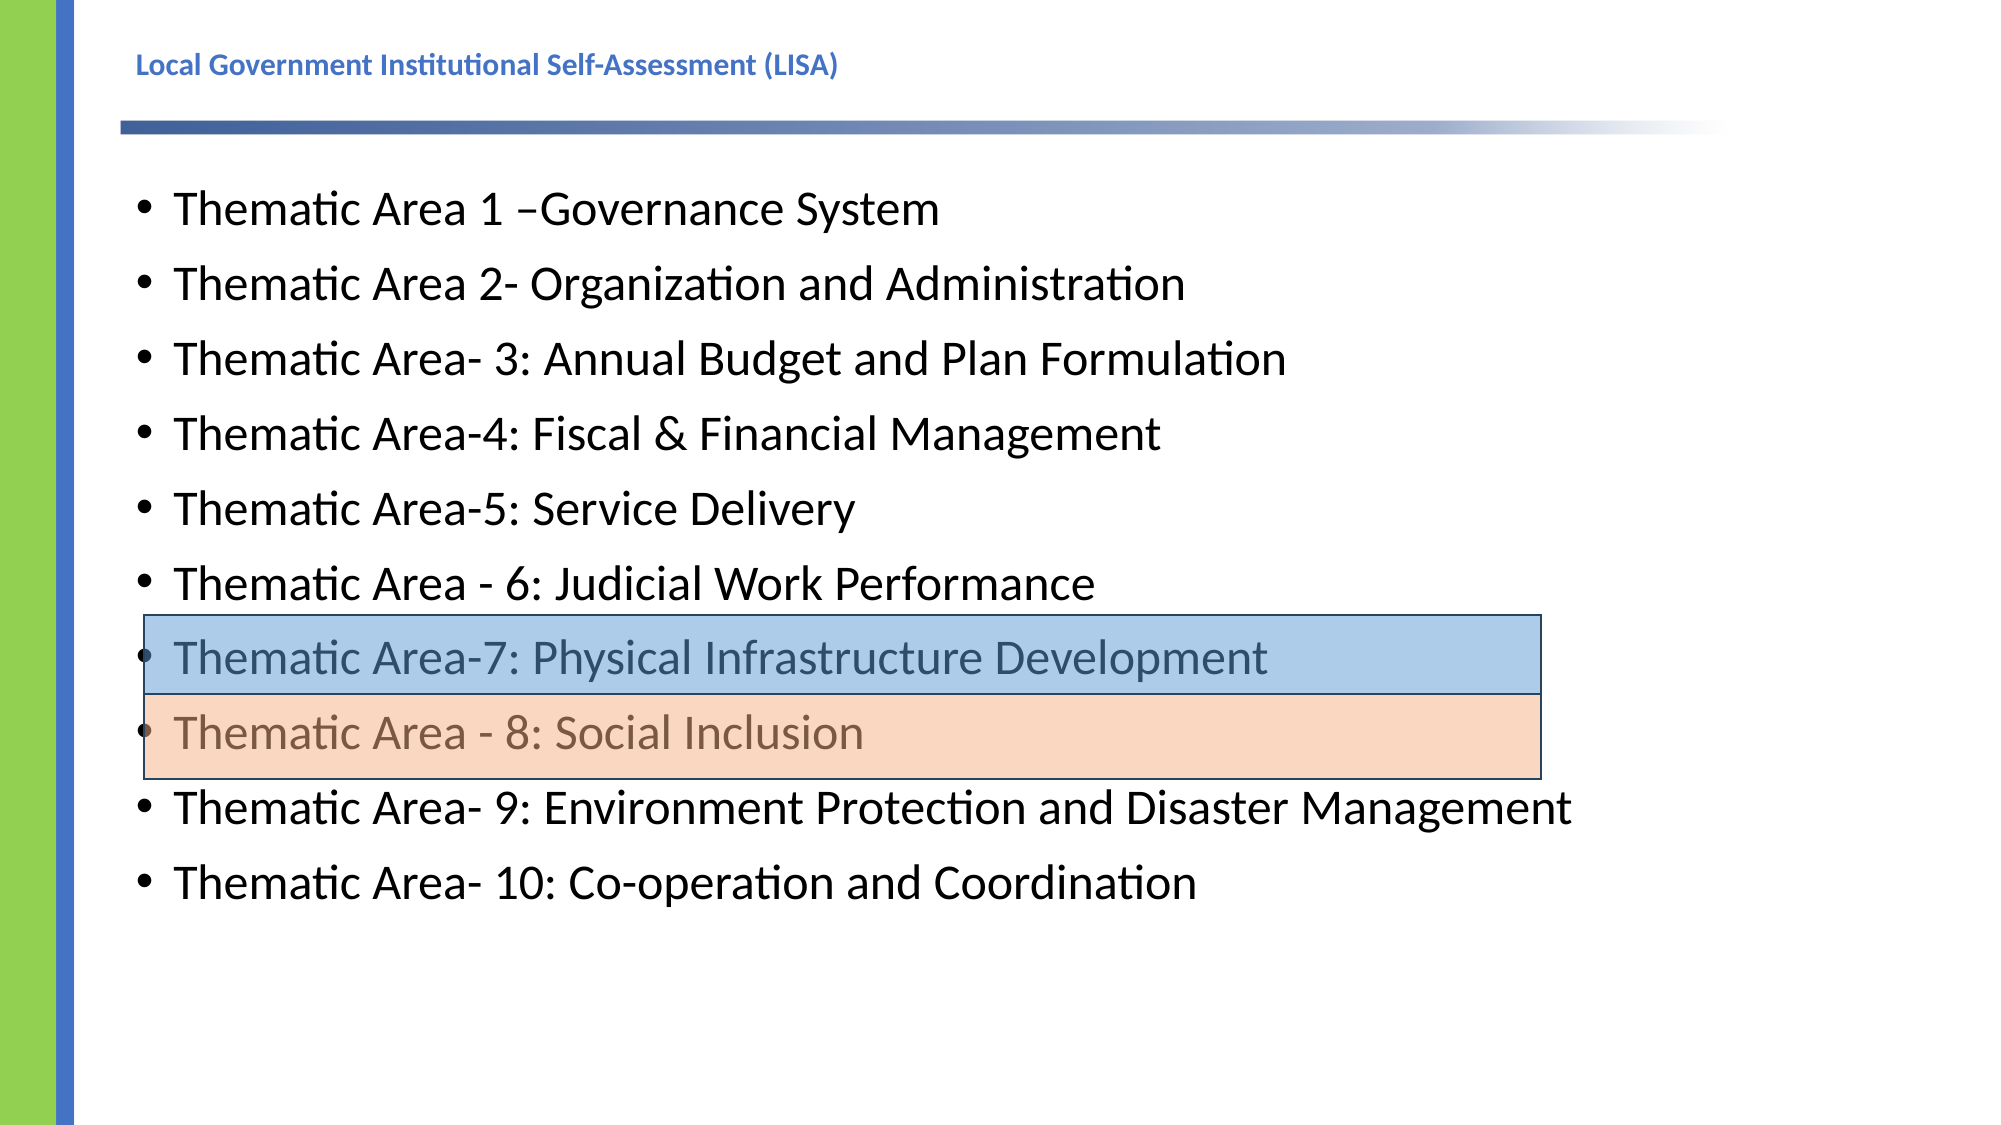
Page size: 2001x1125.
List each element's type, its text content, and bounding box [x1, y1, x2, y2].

text_box [143, 614, 1542, 693]
picture [0, 0, 2000, 1125]
title Local Government Institutional Self-Assessment (LISA) [120, 5, 1932, 129]
list Thematic Area 1 –Governance System Thematic Area 2- Organization and Administration Thematic Area- 3: Annual Budget and Plan Formulation Thematic Area-4: Fiscal & Financial Management Thematic Area-5: Service Delivery Thematic Area - 6: Judicial Work Performance Thematic Area-7: Physical Infrastructure Development Thematic Area - 8: Social Inclusion Thematic Area- 9: Environment Protection and Disaster Management Thematic Area- 10: Co-operation and Coordination [120, 175, 1925, 1105]
text_box [143, 693, 1542, 780]
